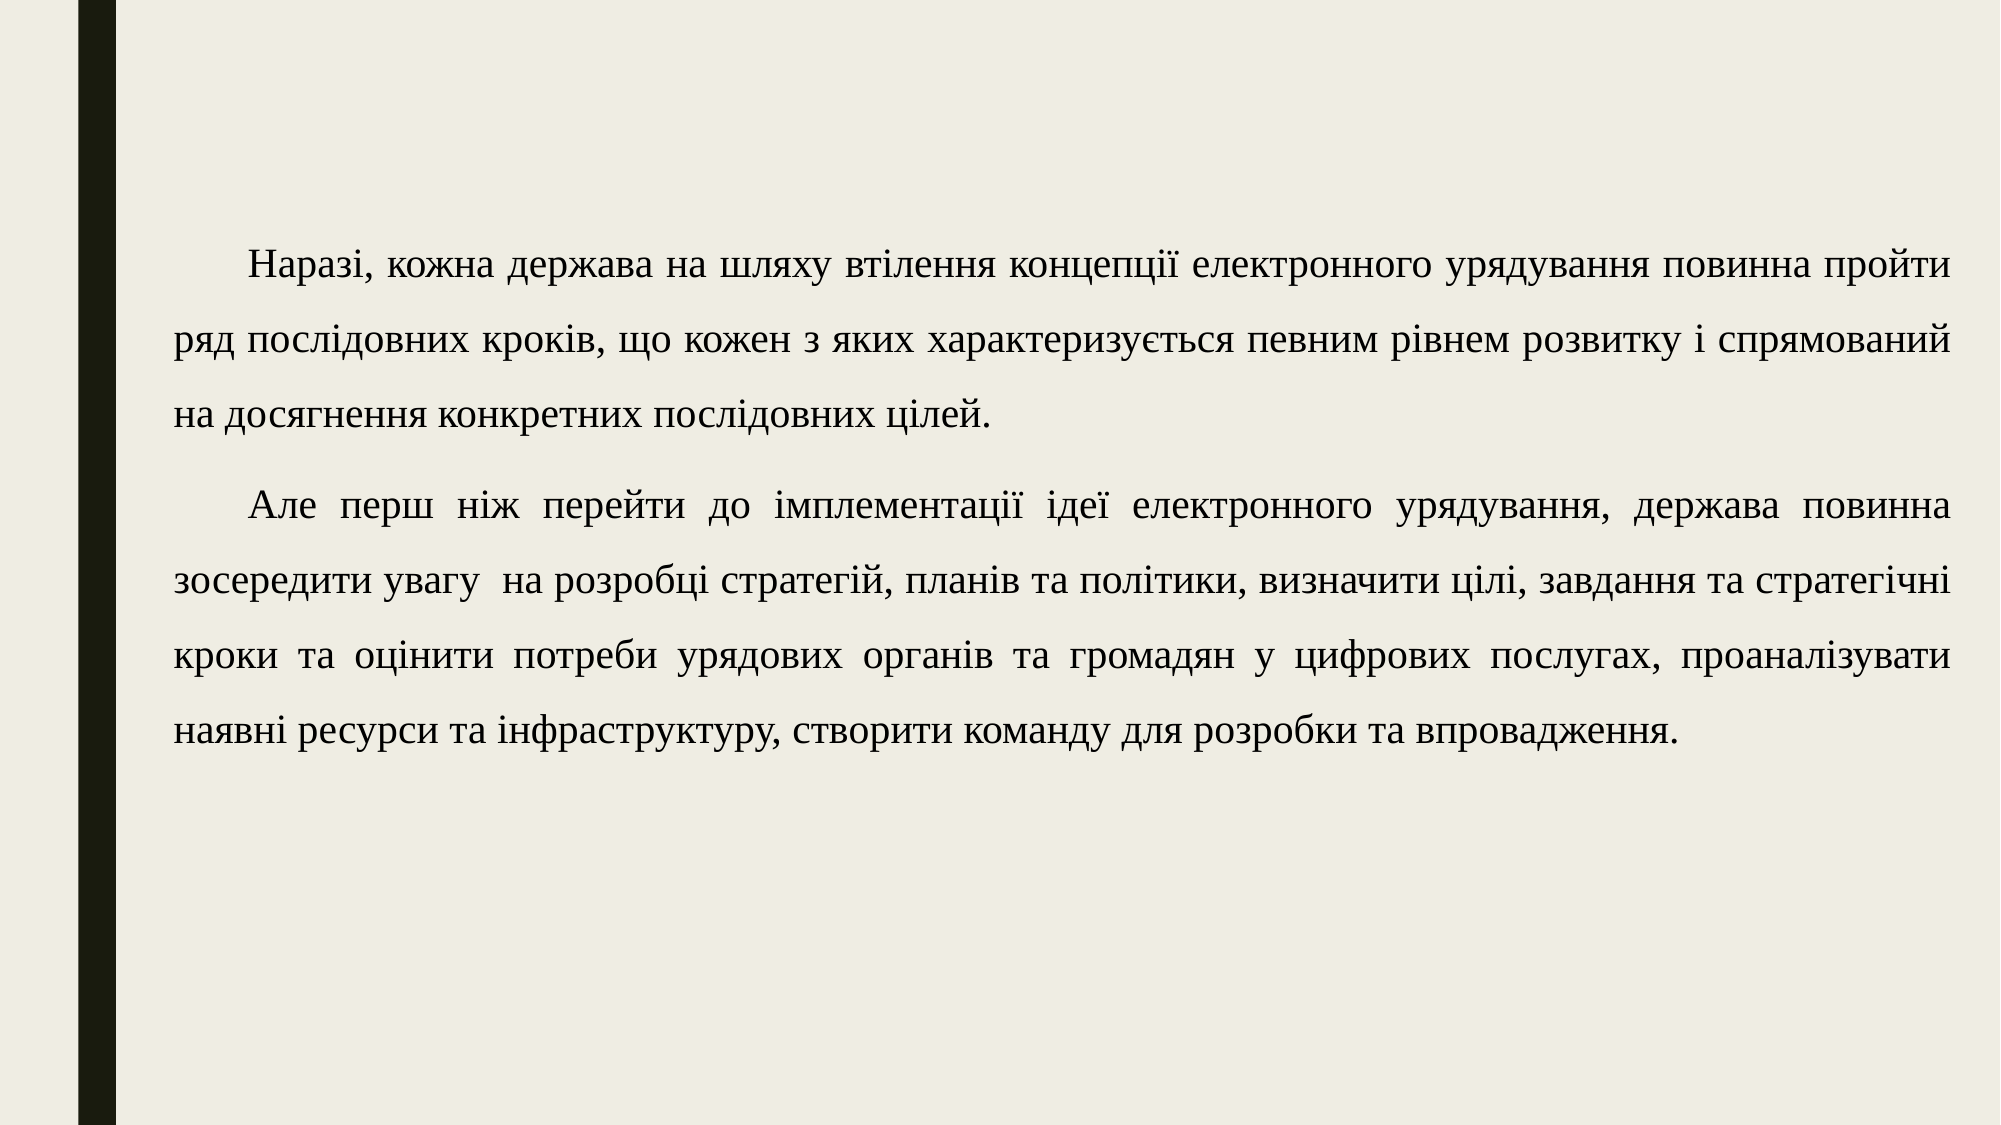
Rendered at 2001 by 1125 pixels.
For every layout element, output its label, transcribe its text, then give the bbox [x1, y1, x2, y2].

text_box Наразі, кожна держава на шляху втілення концепції електронного урядування повинна пройти ряд послідовних кроків, що кожен з яких характеризується певним рівнем розвитку і спрямований на досягнення конкретних послідовних цілей. Але перш ніж перейти до імплементації ідеї електронного урядування, держава повинна зосередити увагу на розробці стратегій, планів та політики, визначити цілі, завдання та стратегічні кроки та оцінити потреби урядових органів та громадян у цифрових послугах, проаналізувати наявні ресурси та інфраструктуру, створити команду для розробки та впровадження. [159, 202, 1967, 760]
